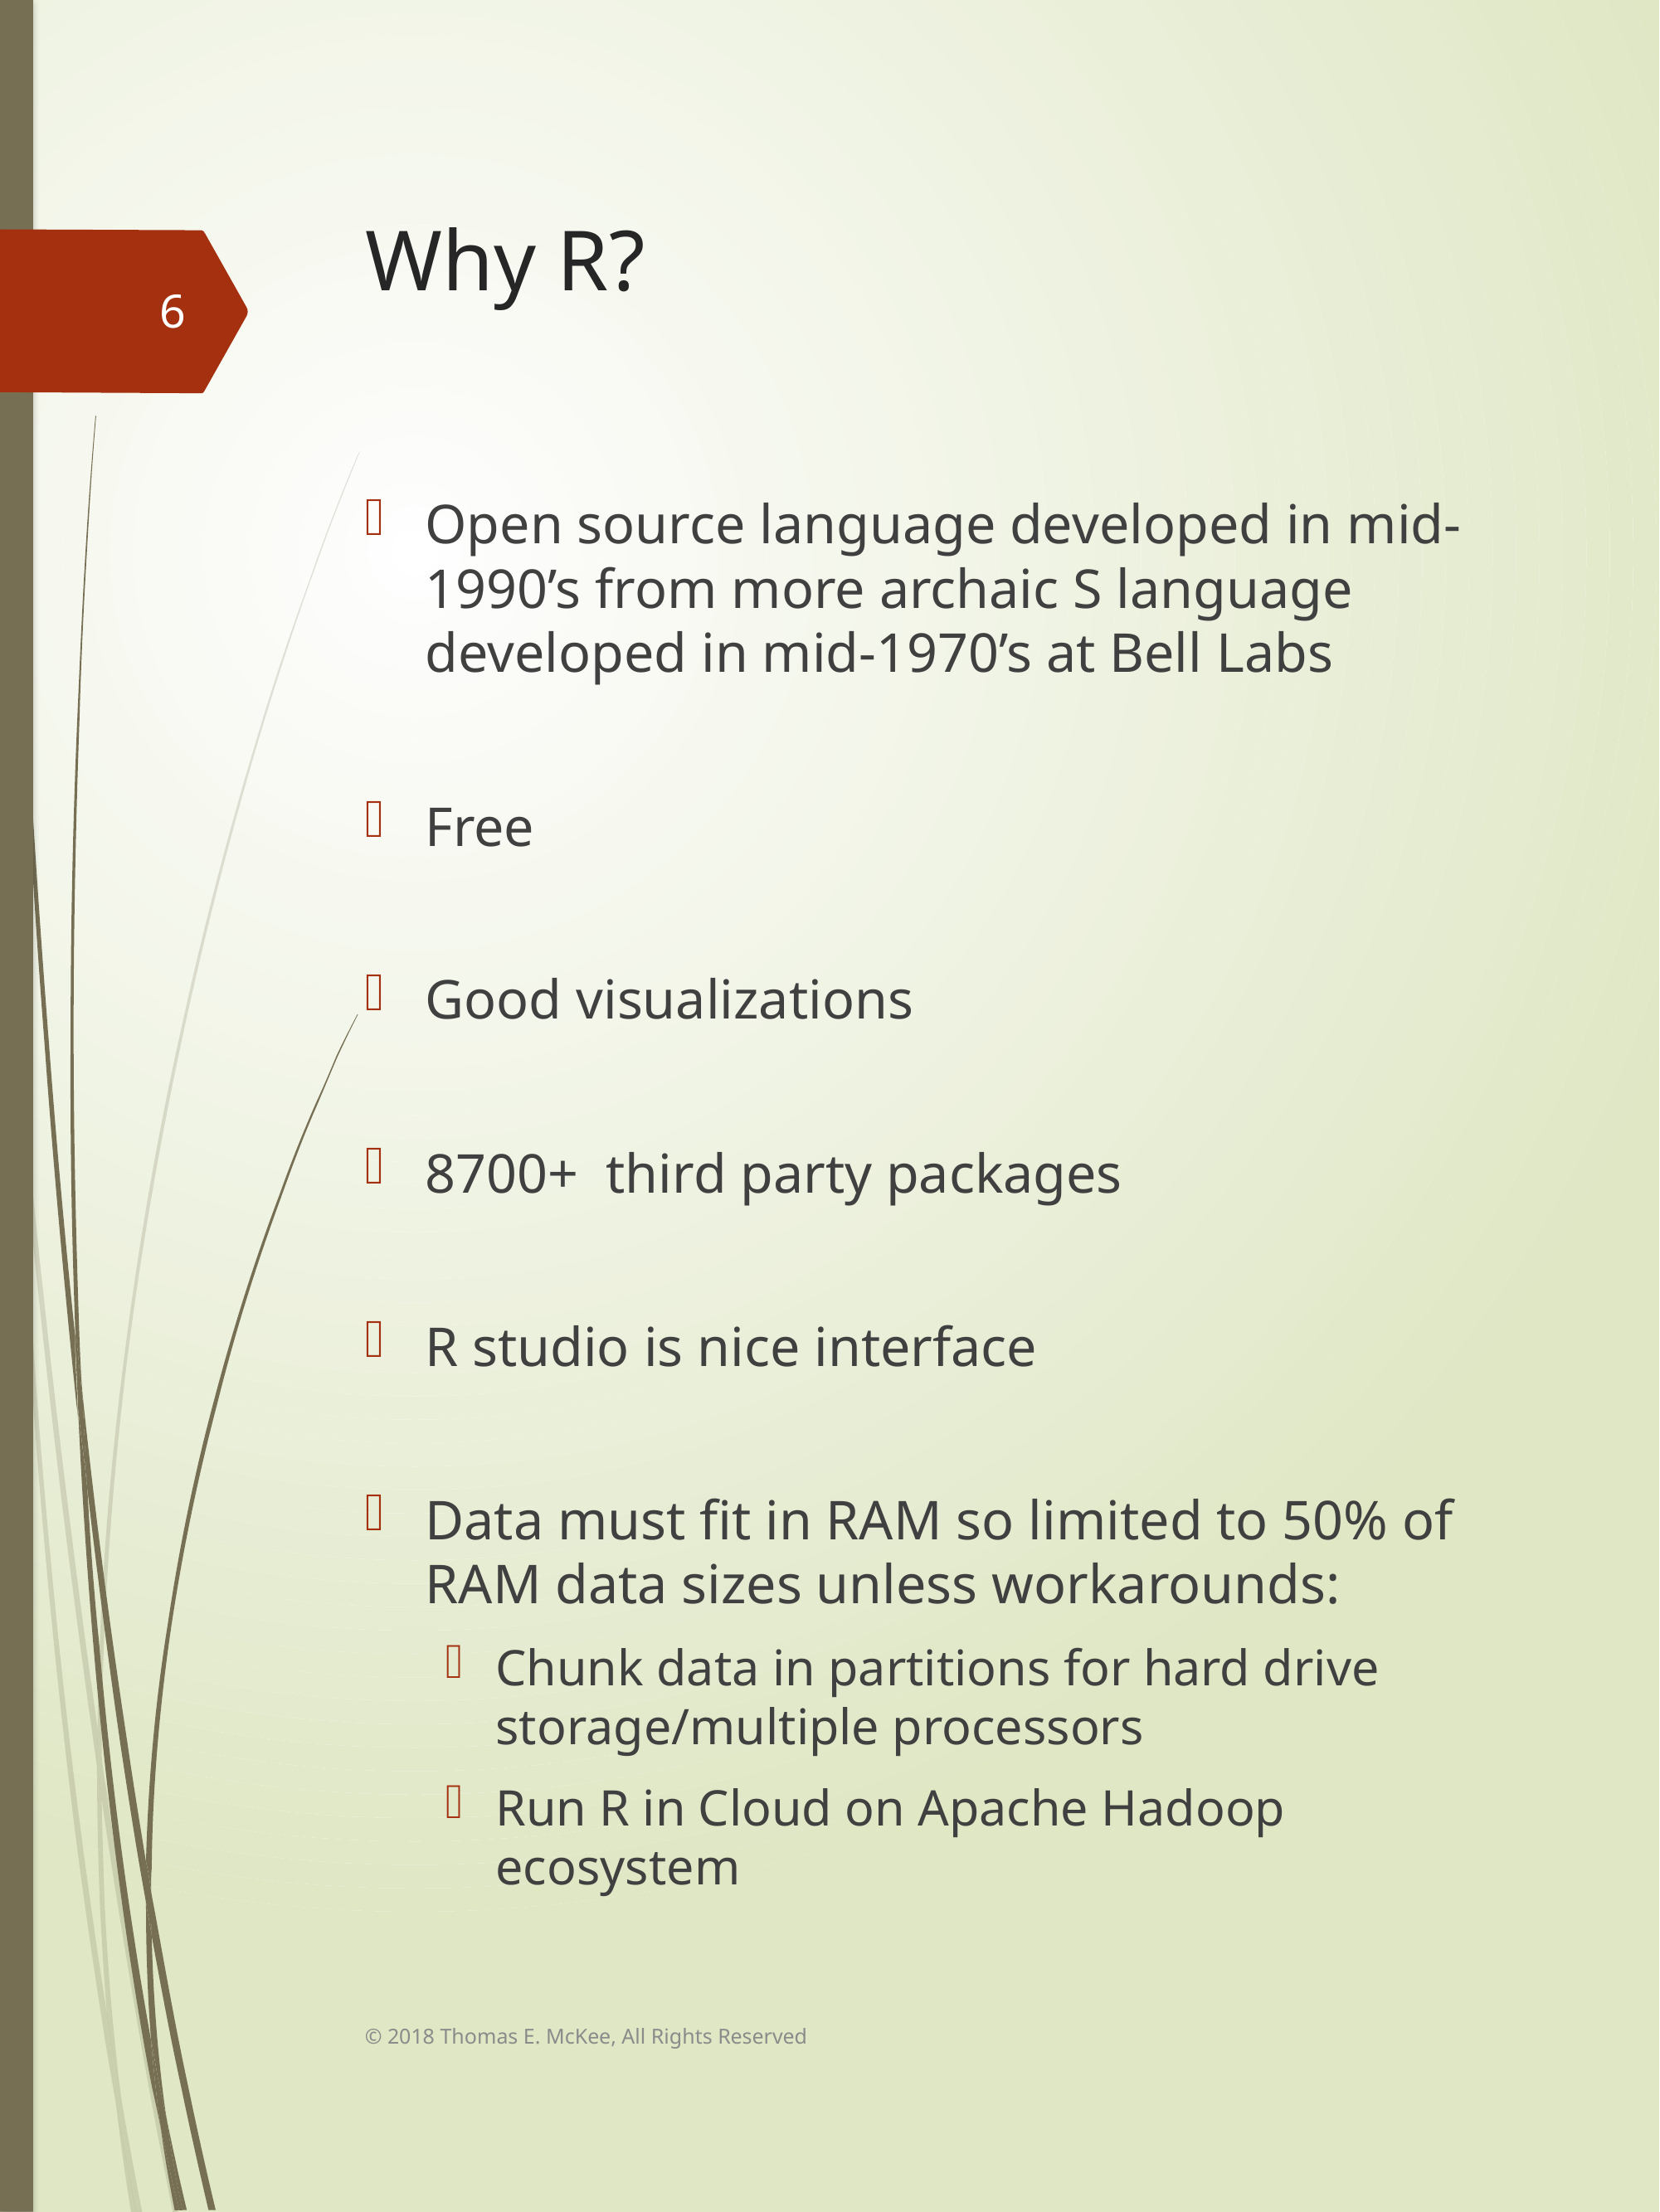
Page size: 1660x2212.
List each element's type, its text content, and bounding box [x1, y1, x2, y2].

footer © 2018 Thomas E. McKee, All Rights Reserved [352, 1978, 1390, 2097]
slide_number 6 [92, 254, 199, 372]
title Why R? [353, 201, 1549, 484]
list Open source language developed in mid-1990’s from more archaic S language developed in mid-1970’s at Bell Labs Free Good visualizations 8700+ third party packages R studio is nice interface Data must fit in RAM so limited to 50% of RAM data sizes unless workarounds: Chunk data in partitions for hard drive storage/multiple processors Run R in Cloud on Apache Hadoop ecosystem [352, 484, 1549, 1907]
